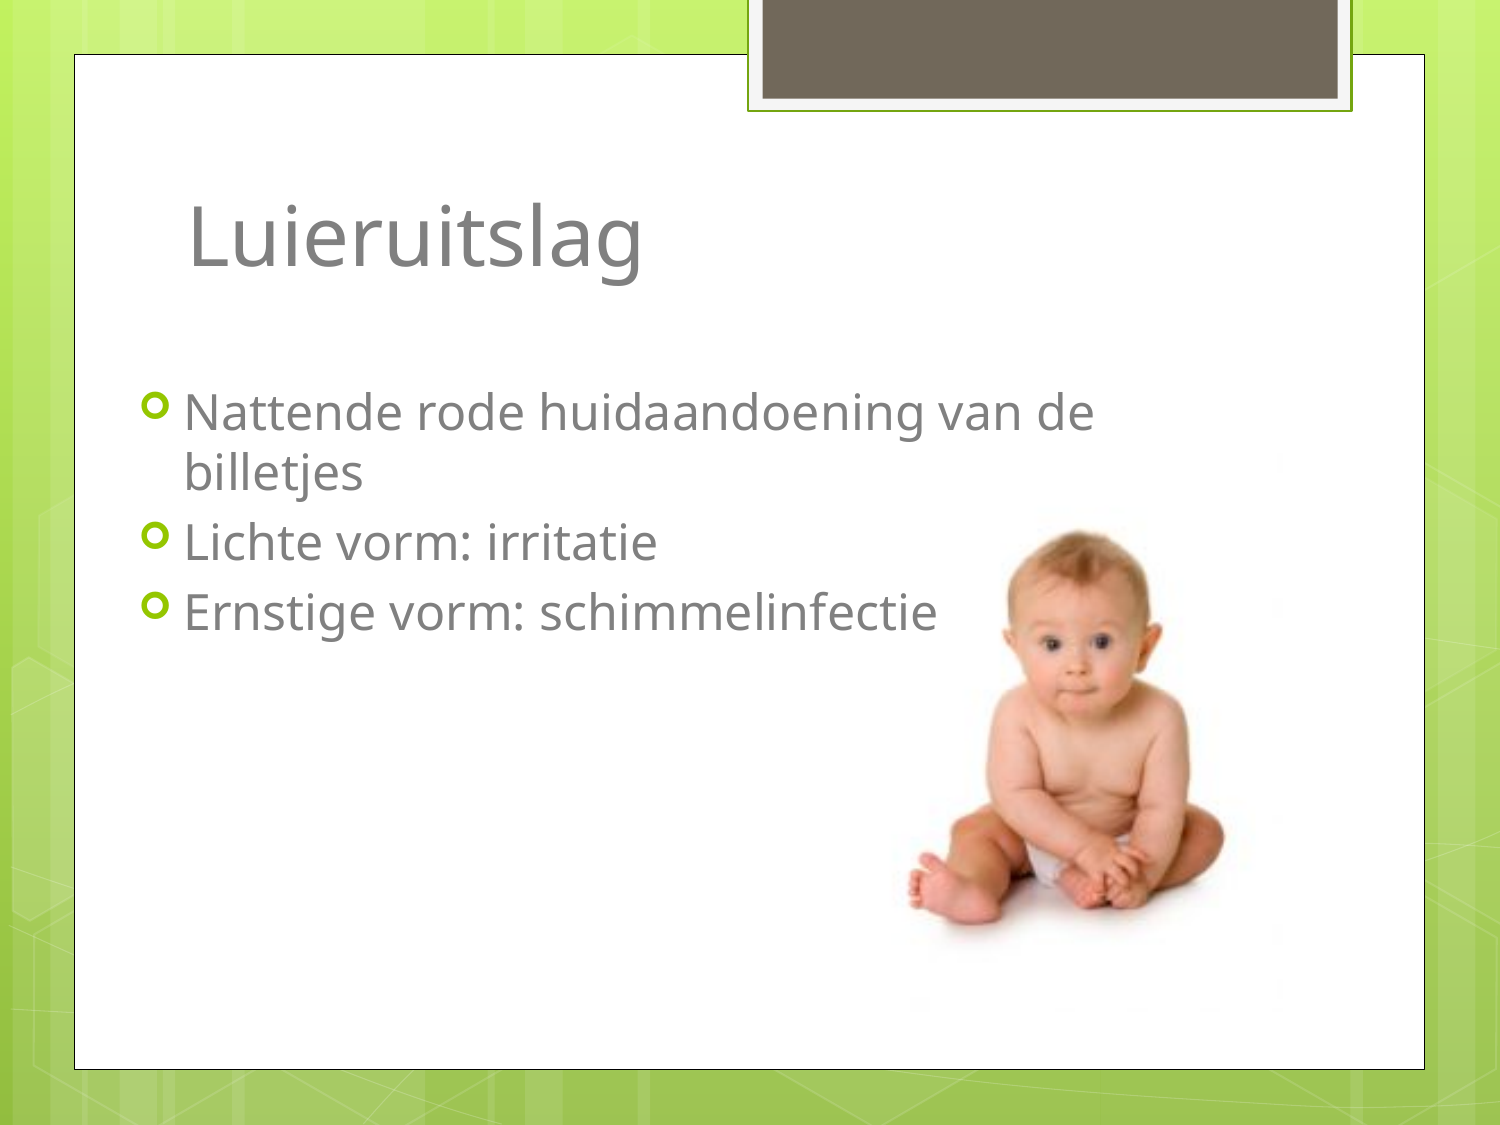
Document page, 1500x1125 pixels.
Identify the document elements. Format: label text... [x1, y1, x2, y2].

picture [857, 364, 1284, 1012]
list Nattende rode huidaandoening van de billetjes Lichte vorm: irritatie Ernstige vorm: schimmelinfectie [112, 302, 1283, 1012]
title Luieruitslag [171, 160, 1324, 291]
